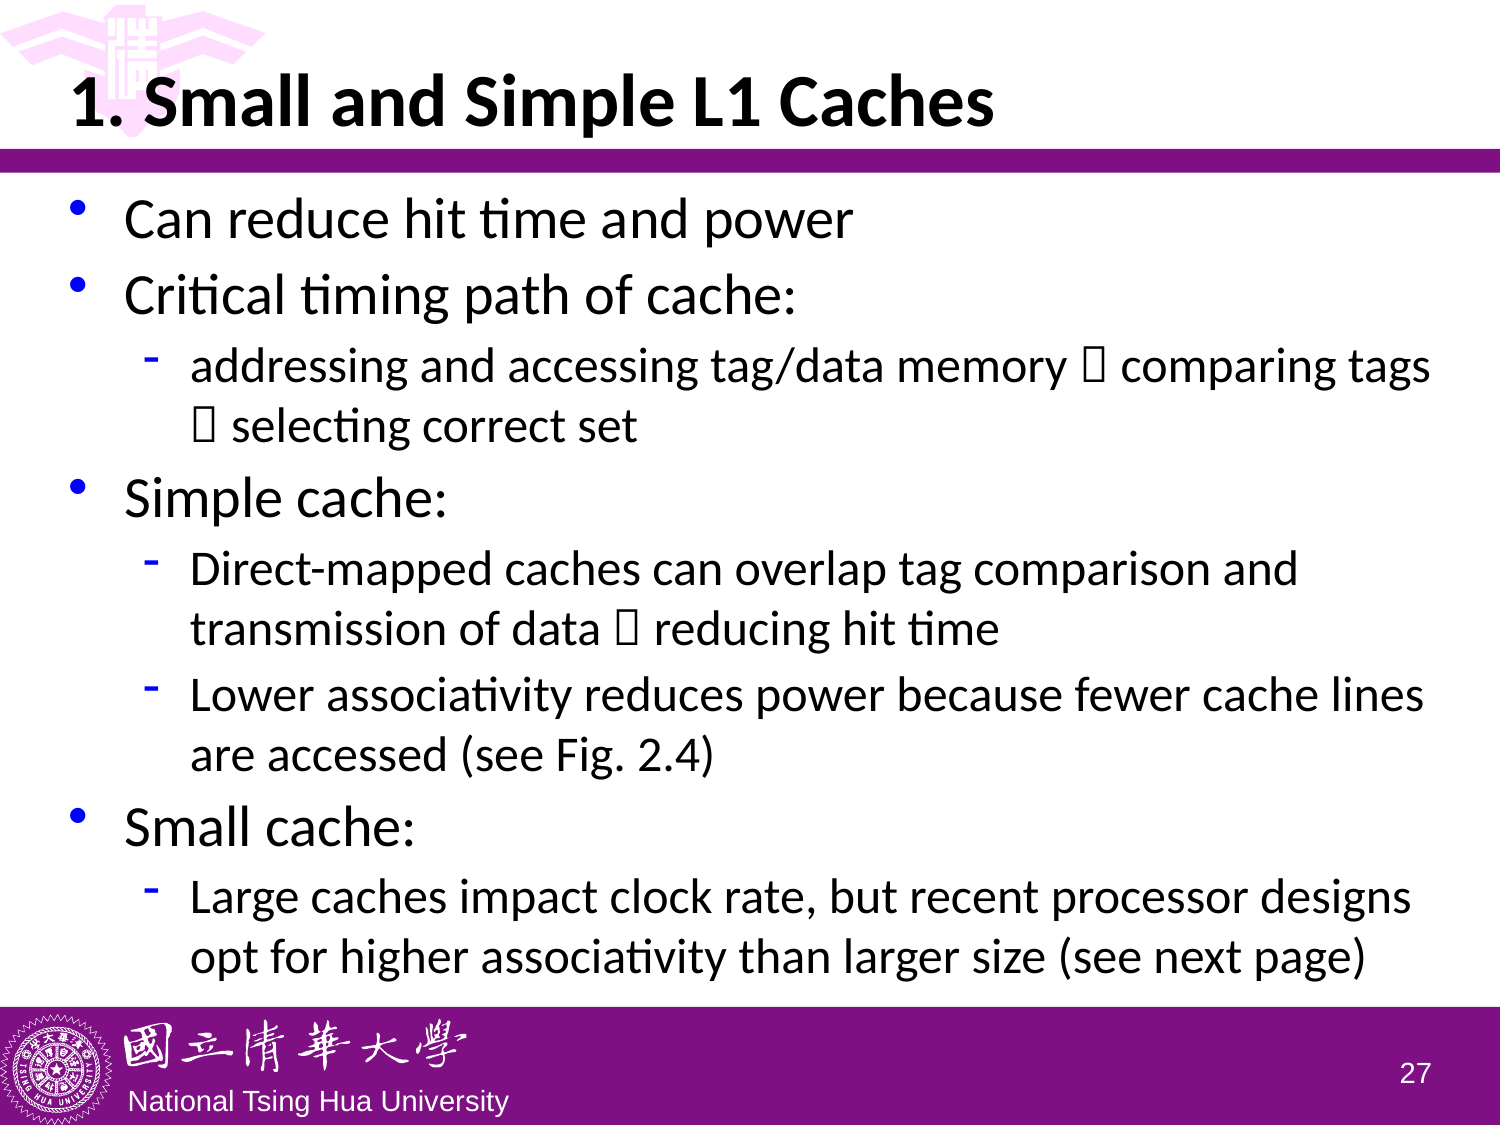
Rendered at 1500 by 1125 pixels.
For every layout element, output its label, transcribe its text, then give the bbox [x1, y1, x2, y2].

slide_number 26 [1134, 1021, 1447, 1097]
list Can reduce hit time and power Critical timing path of cache: addressing and accessing tag/data memory  comparing tags  selecting correct set Simple cache: Direct-mapped caches can overlap tag comparison and transmission of data  reducing hit time Lower associativity reduces power because fewer cache lines are accessed (see Fig. 2.4) Small cache: Large caches impact clock rate, but recent processor designs opt for higher associativity than larger size (see next page) [53, 172, 1447, 1000]
title 1. Small and Simple L1 Caches [53, 37, 1447, 149]
